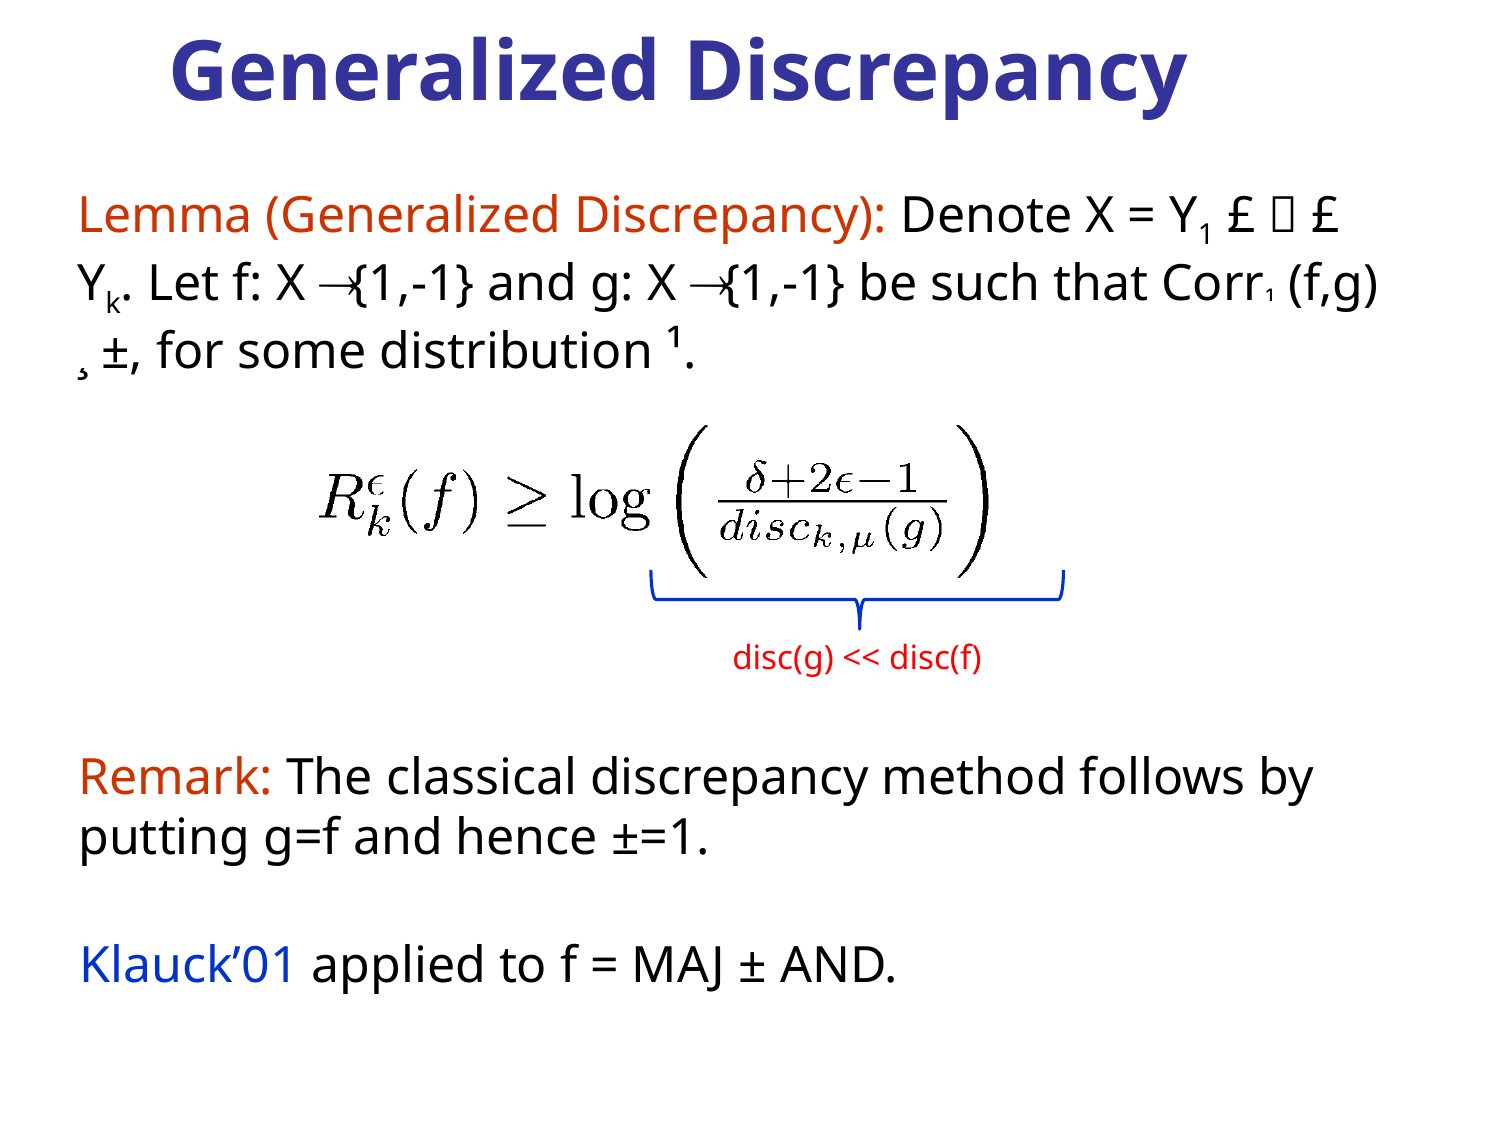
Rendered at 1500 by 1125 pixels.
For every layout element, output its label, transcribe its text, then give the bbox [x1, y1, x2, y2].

text_box Generalized Discrepancy [0, 0, 1377, 125]
text_box disc(g) << disc(f) [717, 629, 997, 684]
text_box Lemma (Generalized Discrepancy): Denote X = Y1 £  £ Yk. Let f: X  {1,-1} and g: X  {1,-1} be such that Corr¹ (f,g) ¸ ±, for some distribution ¹. [62, 174, 1413, 387]
picture [316, 418, 993, 581]
text_box [651, 569, 1064, 629]
title [18, 24, 1482, 175]
text_box Klauck’01 applied to f = MAJ ± AND. [64, 924, 1440, 1000]
text_box Remark: The classical discrepancy method follows by putting g=f and hence ±=1. [63, 737, 1439, 873]
